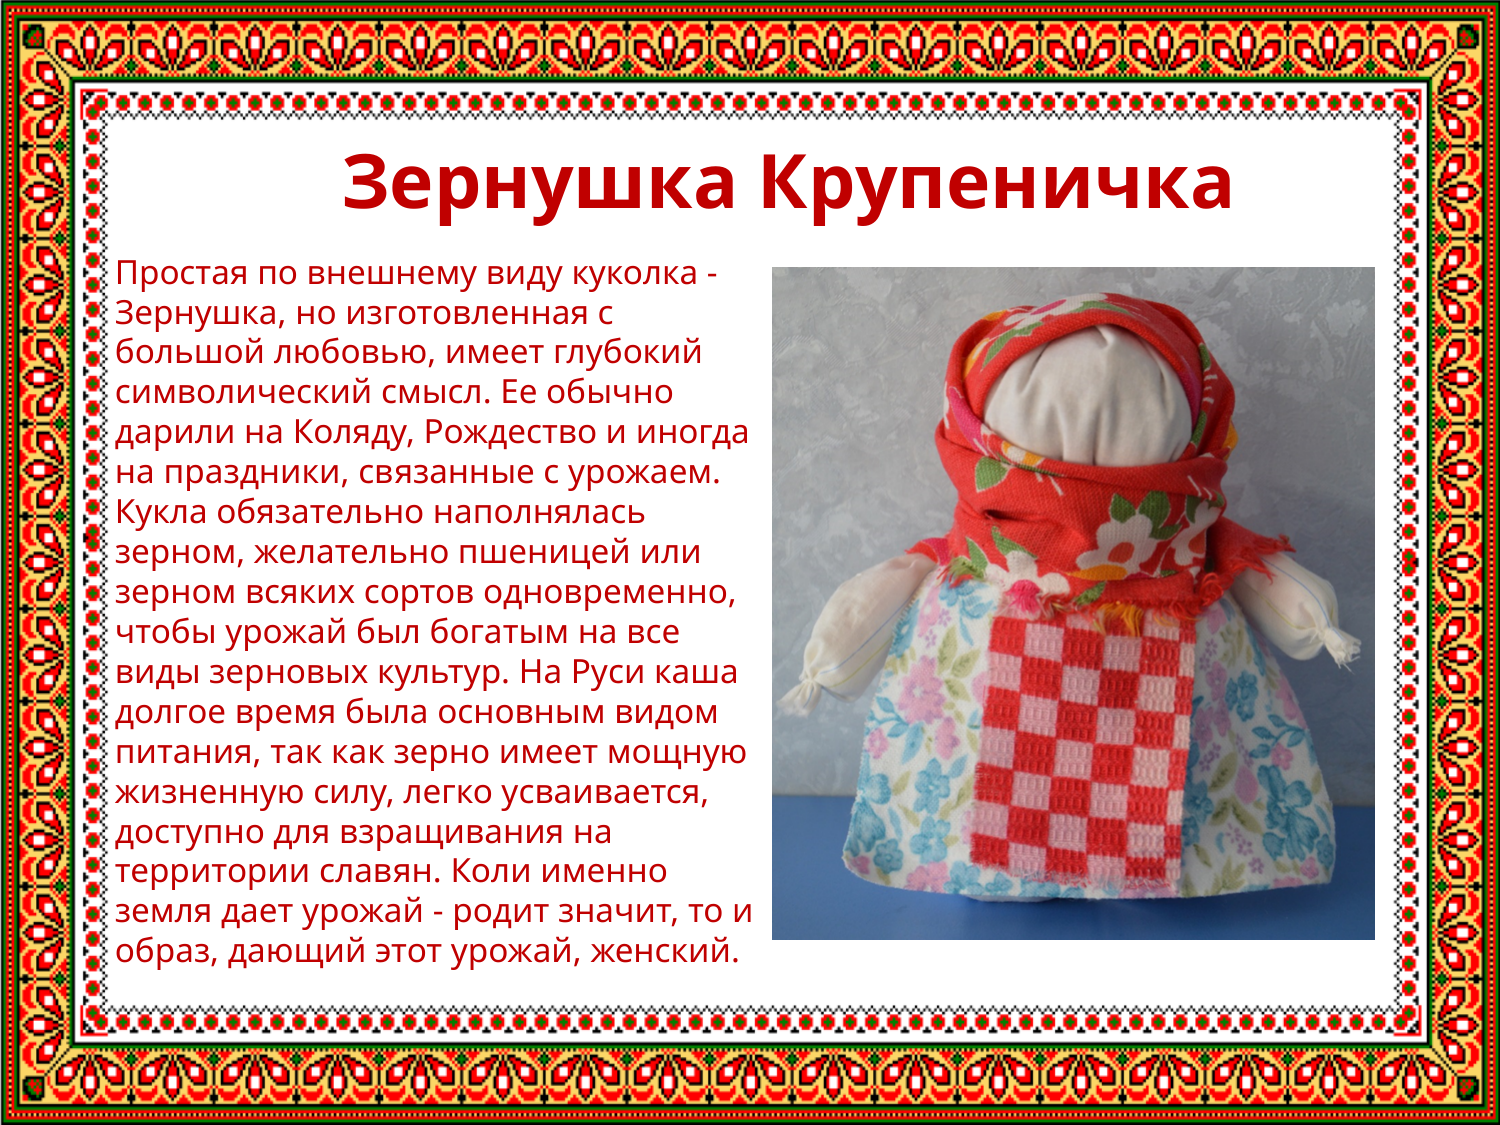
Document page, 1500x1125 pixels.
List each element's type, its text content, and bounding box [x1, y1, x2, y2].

picture [2, 0, 1499, 1125]
text_box Простая по внешнему виду куколка - Зернушка, но изготовленная с большой любовью, имеет глубокий символический смысл. Ее обычно дарили на Коляду, Рождество и иногда на праздники, связанные с урожаем. Кукла обязательно наполнялась зерном, желательно пшеницей или зерном всяких сортов одновременно, чтобы урожай был богатым на все виды зерновых культур. На Руси каша долгое время была основным видом питания, так как зерно имеет мощную жизненную силу, легко усваивается, доступно для взращивания на территории славян. Коли именно земля дает урожай - родит значит, то и образ, дающий этот урожай, женский. [100, 243, 182, 1067]
